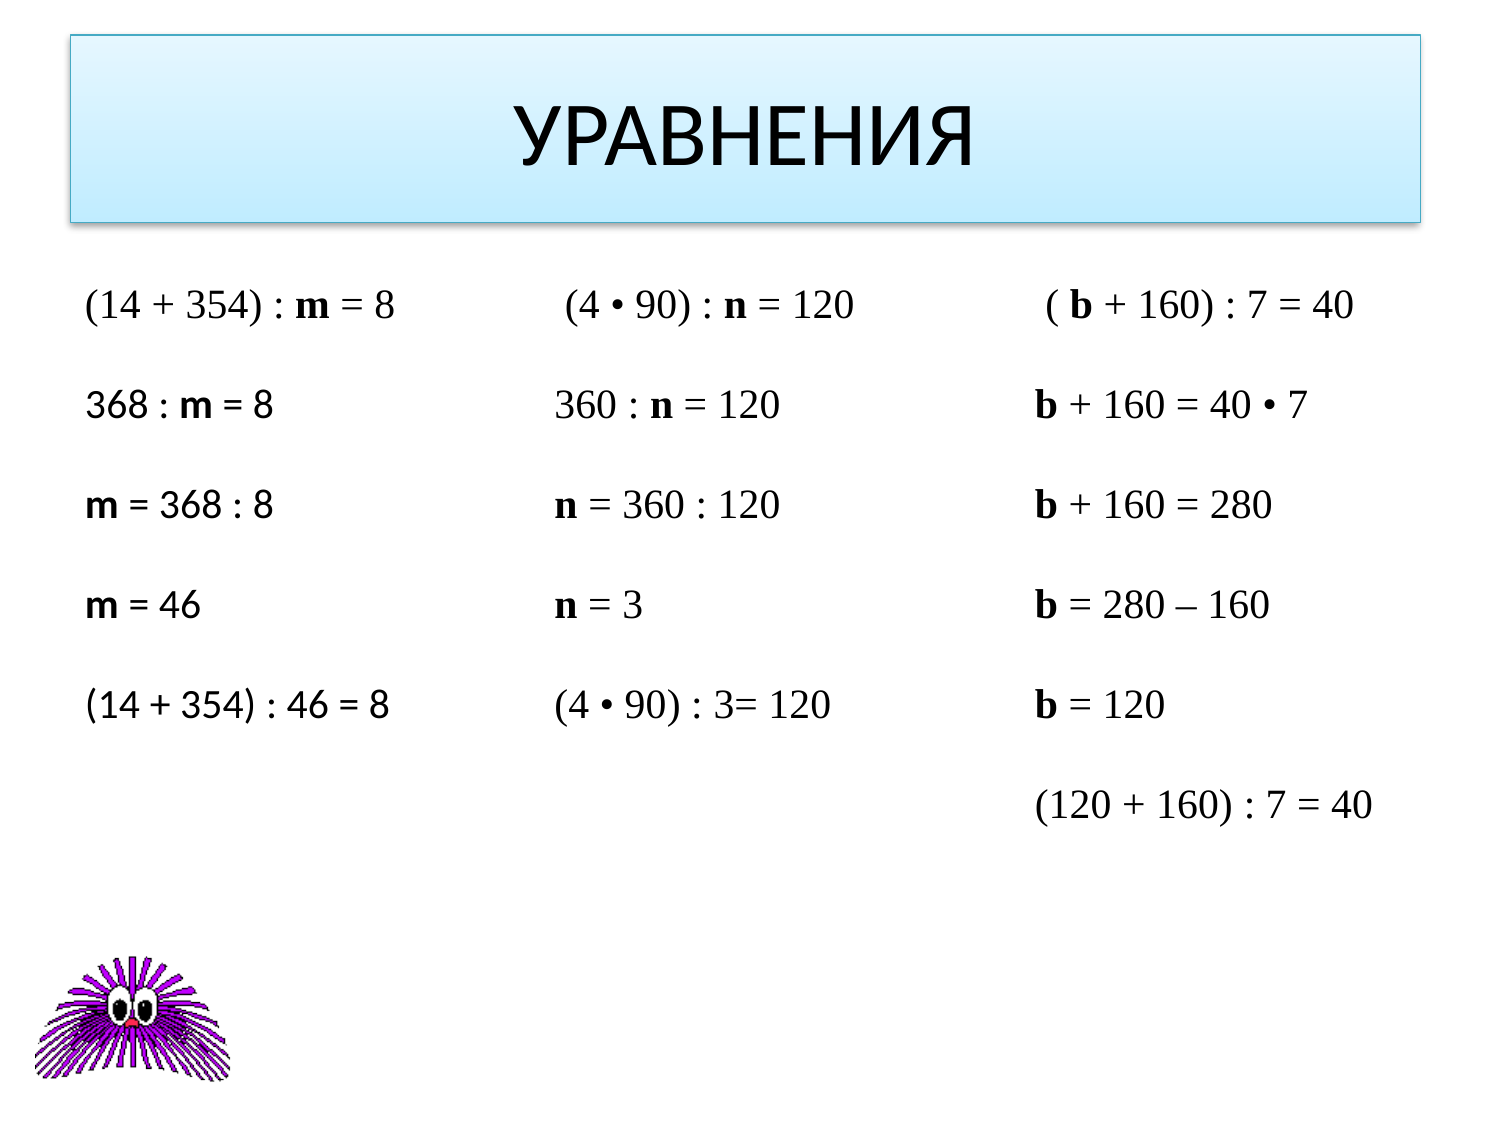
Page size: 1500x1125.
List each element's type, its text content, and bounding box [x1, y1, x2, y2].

title УРАВНЕНИЯ [70, 34, 1421, 223]
text_box (14 + 354) : m = 8 368 : m = 8 m = 368 : 8 m = 46 (14 + 354) : 46 = 8 [70, 269, 429, 735]
picture [34, 925, 233, 1091]
text_box (4 • 90) : n = 120 360 : n = 120 n = 360 : 120 n = 3 (4 • 90) : 3= 120 [539, 269, 881, 735]
text_box ( b + 160) : 7 = 40 b + 160 = 40 • 7 b + 160 = 280 b = 280 – 160 b = 120 (120 + 160) : 7 = 40 [1020, 269, 1389, 835]
